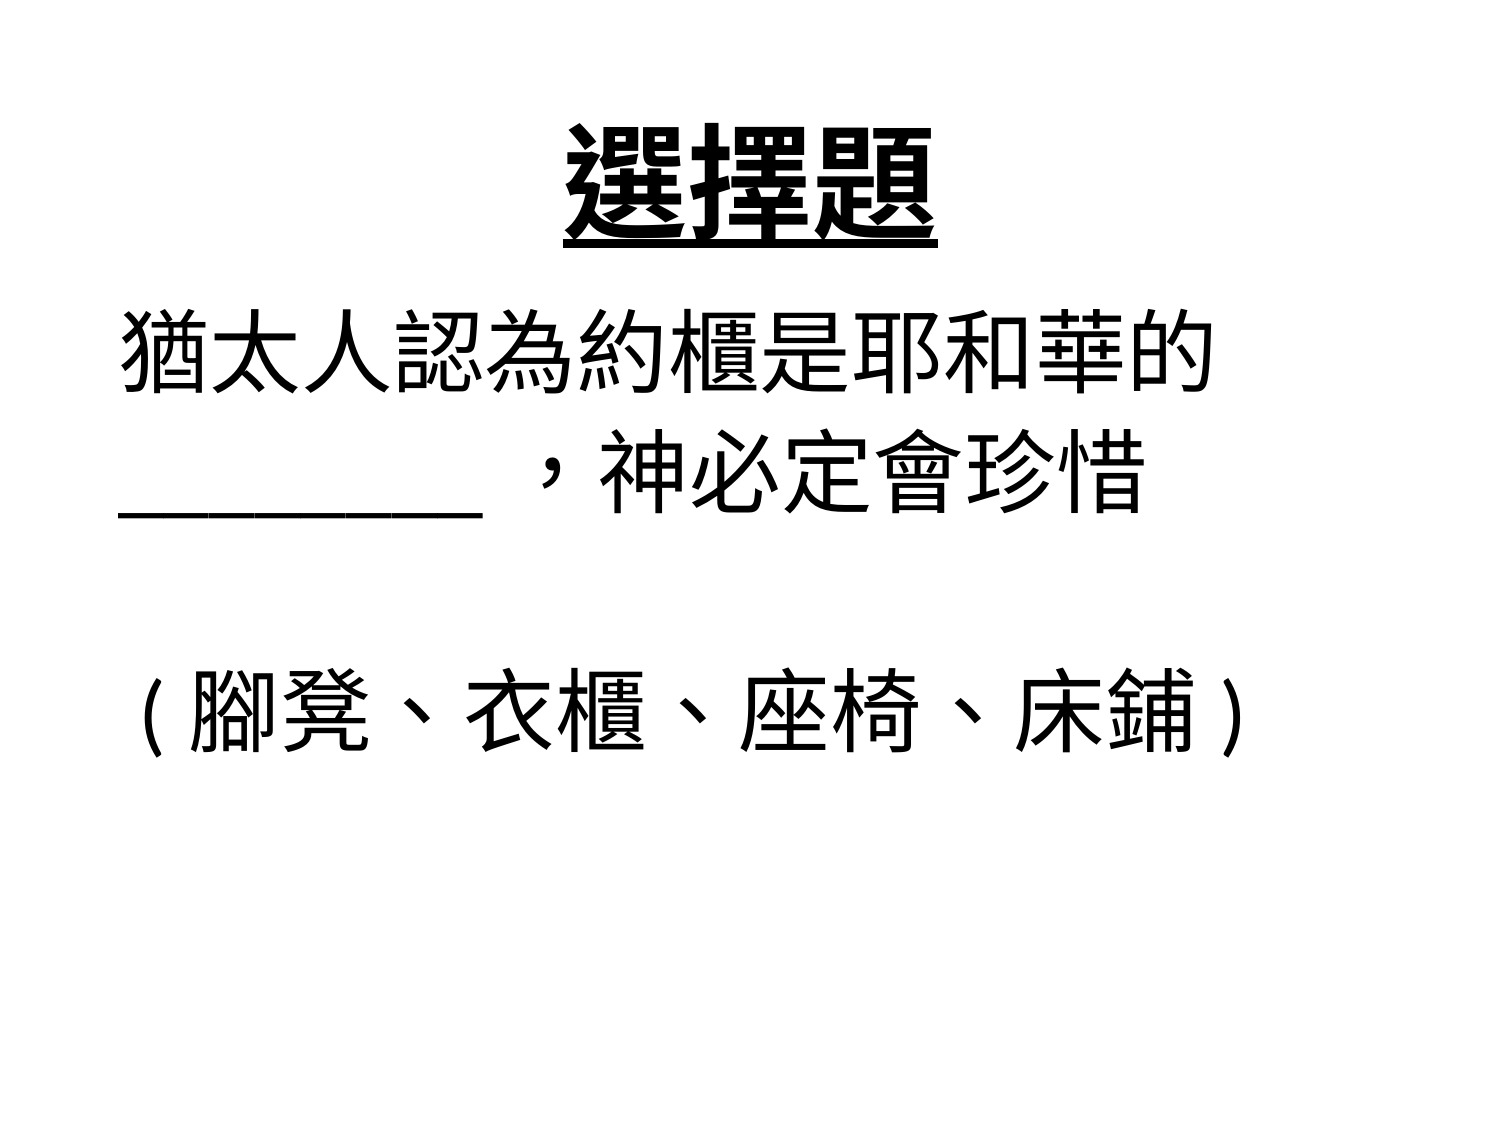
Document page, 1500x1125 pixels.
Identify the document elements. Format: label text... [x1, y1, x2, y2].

list 猶太人認為約櫃是耶和華的 ________，神必定會珍惜 (腳凳、衣櫃、座椅、床鋪) [103, 299, 1397, 1014]
title 選擇題 [103, 59, 1397, 278]
